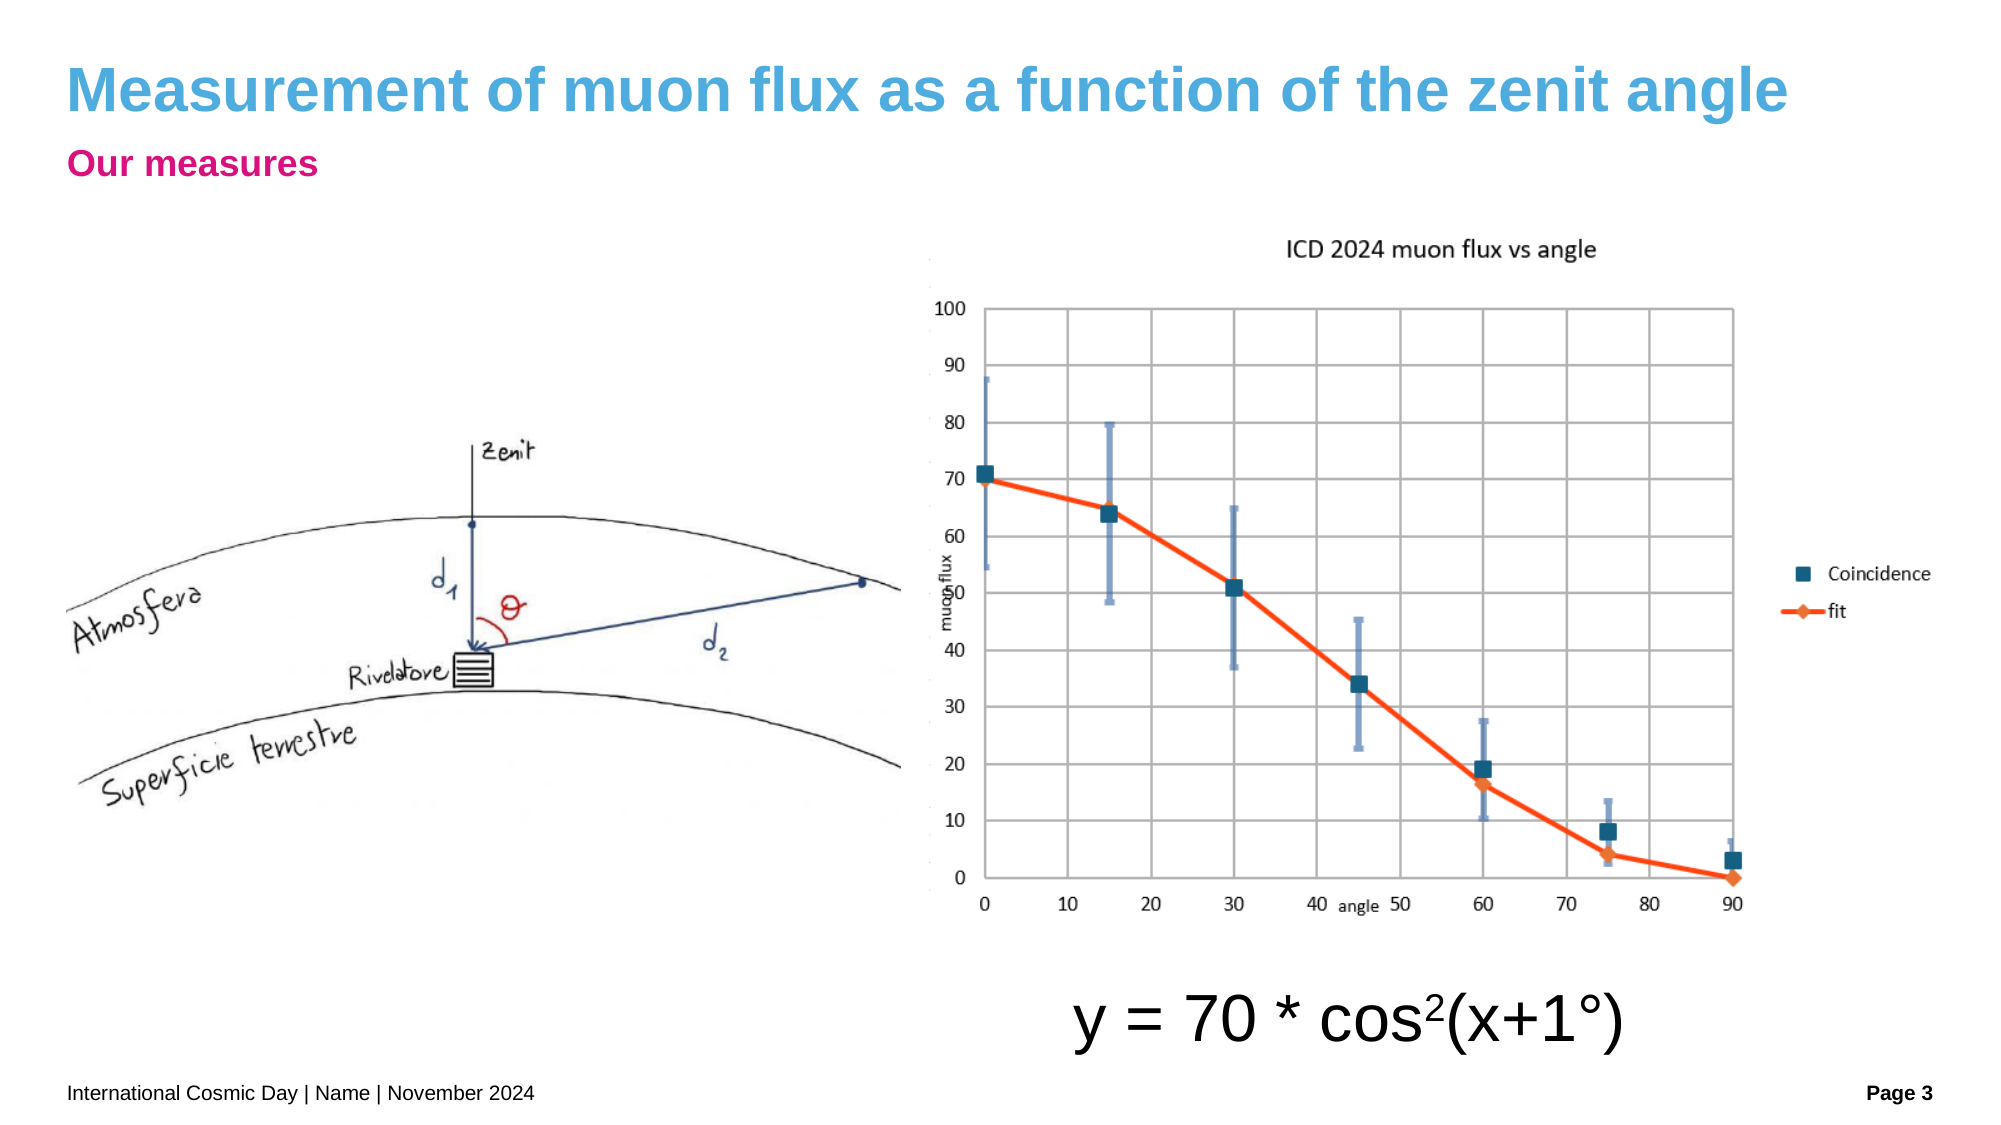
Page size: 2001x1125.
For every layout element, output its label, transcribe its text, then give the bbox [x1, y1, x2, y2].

text_box y = 70 * cos2(x+1°) [1058, 966, 1658, 1062]
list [929, 229, 1946, 917]
title Measurement of muon flux as a function of the zenit angle [66, 57, 1933, 132]
list Our measures [66, 134, 1933, 197]
footer International Cosmic Day | Name | November 2024 [66, 1079, 1699, 1111]
picture [66, 420, 901, 825]
